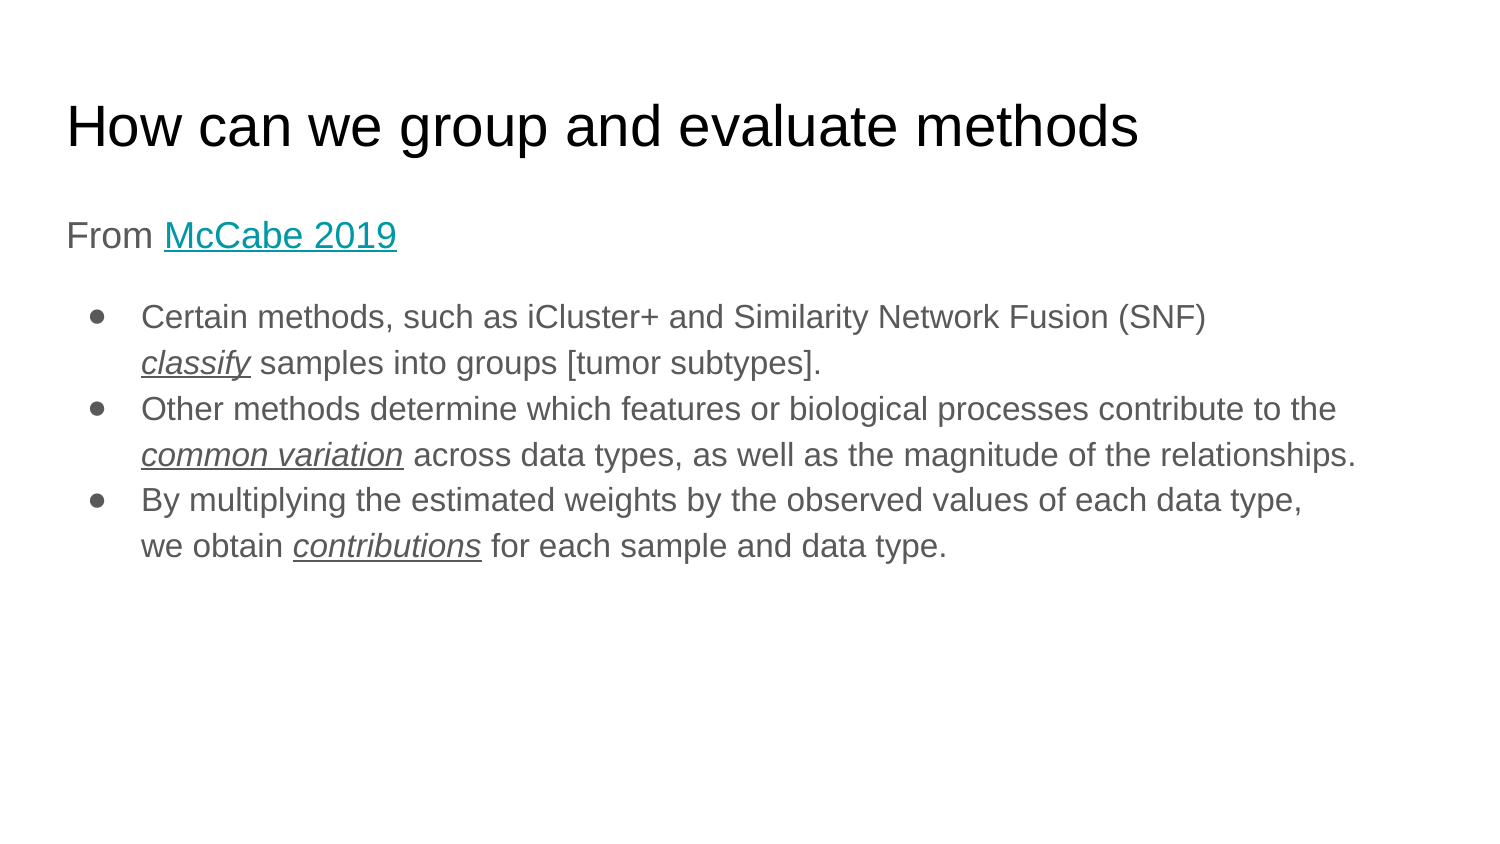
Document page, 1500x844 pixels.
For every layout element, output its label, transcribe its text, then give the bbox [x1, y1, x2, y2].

title How can we group and evaluate methods [51, 72, 1449, 167]
list From McCabe 2019 Certain methods, such as iCluster+ and Similarity Network Fusion (SNF) classify samples into groups [tumor subtypes]. Other methods determine which features or biological processes contribute to the common variation across data types, as well as the magnitude of the relationships. By multiplying the estimated weights by the observed values of each data type, we obtain contributions for each sample and data type. [51, 189, 1480, 750]
